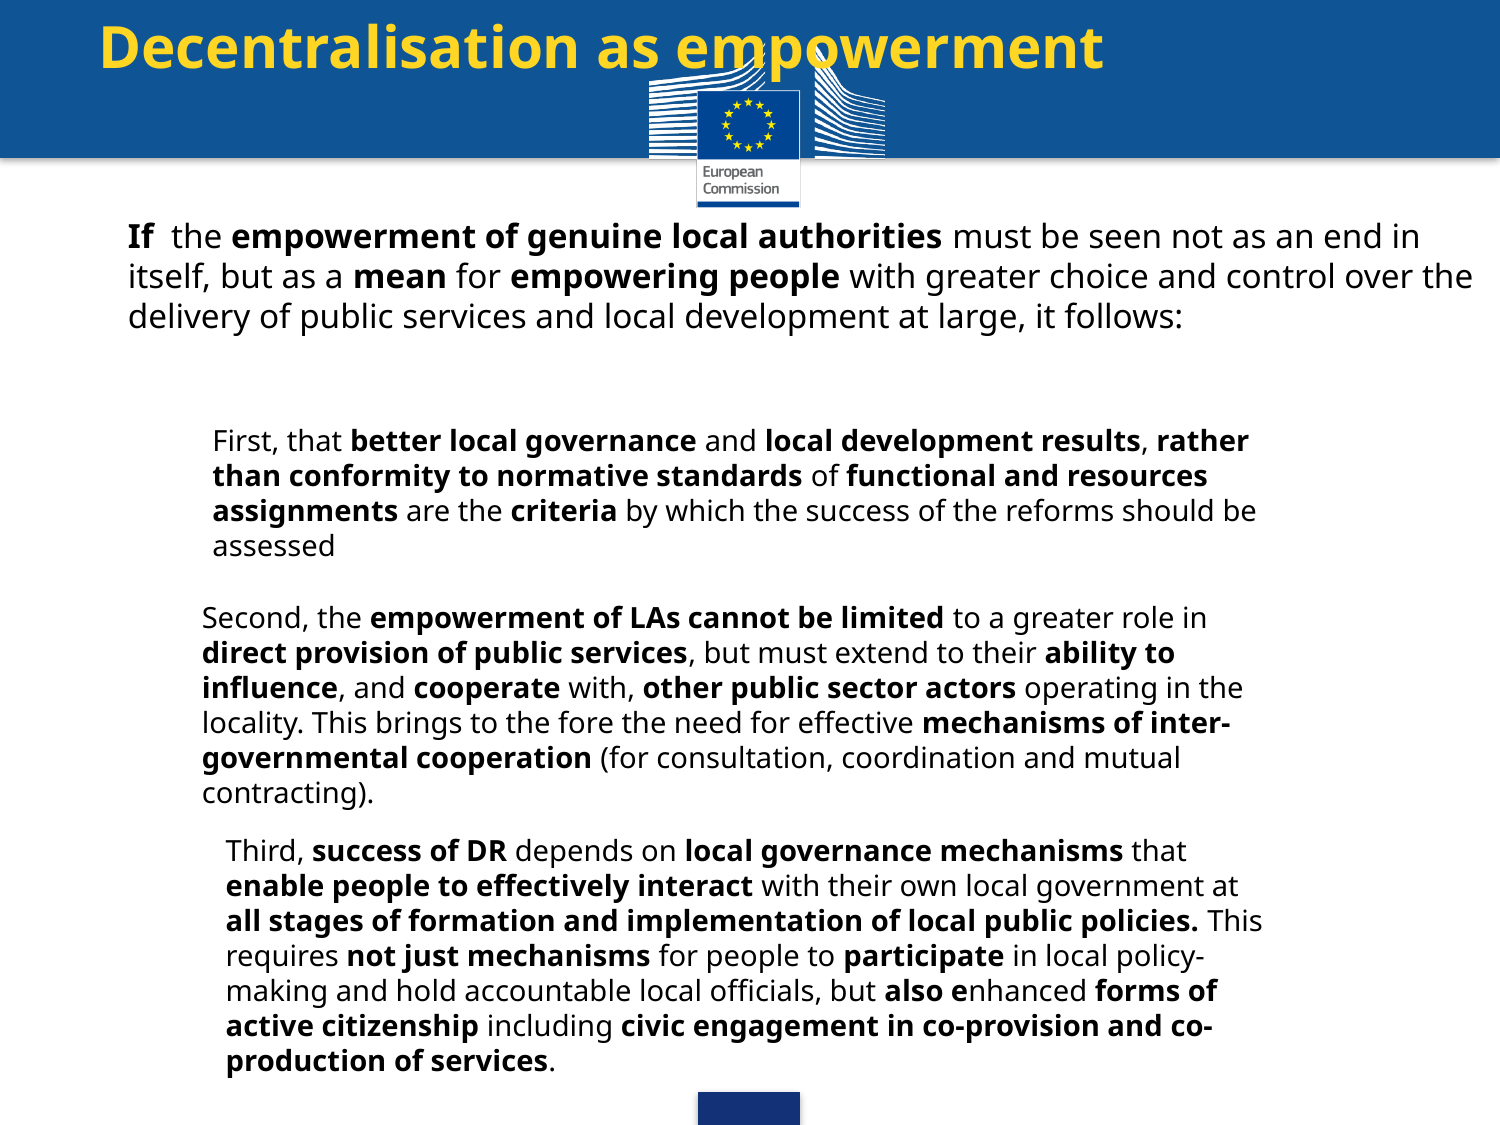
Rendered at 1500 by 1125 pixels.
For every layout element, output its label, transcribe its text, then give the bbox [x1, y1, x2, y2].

text_box Second, the empowerment of LAs cannot be limited to a greater role in direct provision of public services, but must extend to their ability to influence, and cooperate with, other public sector actors operating in the locality. This brings to the fore the need for effective mechanisms of inter-governmental cooperation (for consultation, coordination and mutual contracting). [112, 591, 1306, 817]
picture [649, 88, 885, 208]
text_box Third, success of DR depends on local governance mechanisms that enable people to effectively interact with their own local government at all stages of formation and implementation of local public policies. This requires not just mechanisms for people to participate in local policy-making and hold accountable local officials, but also enhanced forms of active citizenship including civic engagement in co-provision and co-production of services. [135, 824, 1289, 1085]
list If the empowerment of genuine local authorities must be seen not as an end in itself, but as a mean for empowering people with greater choice and control over the delivery of public services and local development at large, it follows: [56, 208, 1495, 350]
text_box First, that better local governance and local development results, rather than conformity to normative standards of functional and resources assignments are the criteria by which the success of the reforms should be assessed [197, 415, 1306, 570]
text_box Decentralisation as empowerment [83, 2, 1121, 88]
